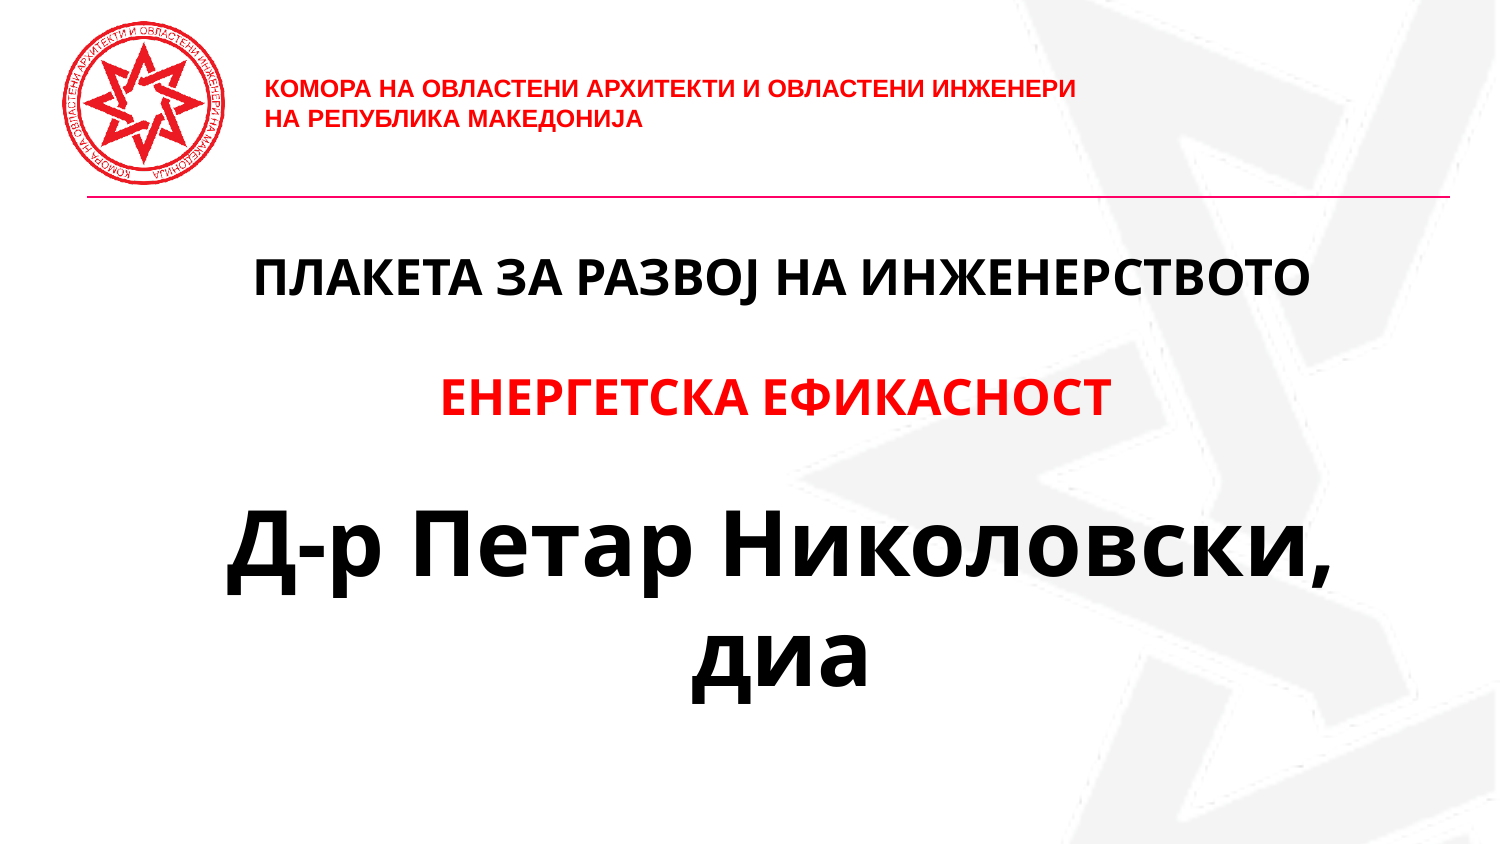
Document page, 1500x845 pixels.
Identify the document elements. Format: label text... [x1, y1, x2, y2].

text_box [62, 21, 1463, 198]
picture [785, 0, 1500, 844]
text_box ПЛАКЕТА ЗА РАЗВОЈ НА ИНЖЕНЕРСТВОТО ЕНЕРГЕТСКА ЕФИКАСНОСТ Д-р Петар Николовски, диа [174, 237, 780, 713]
